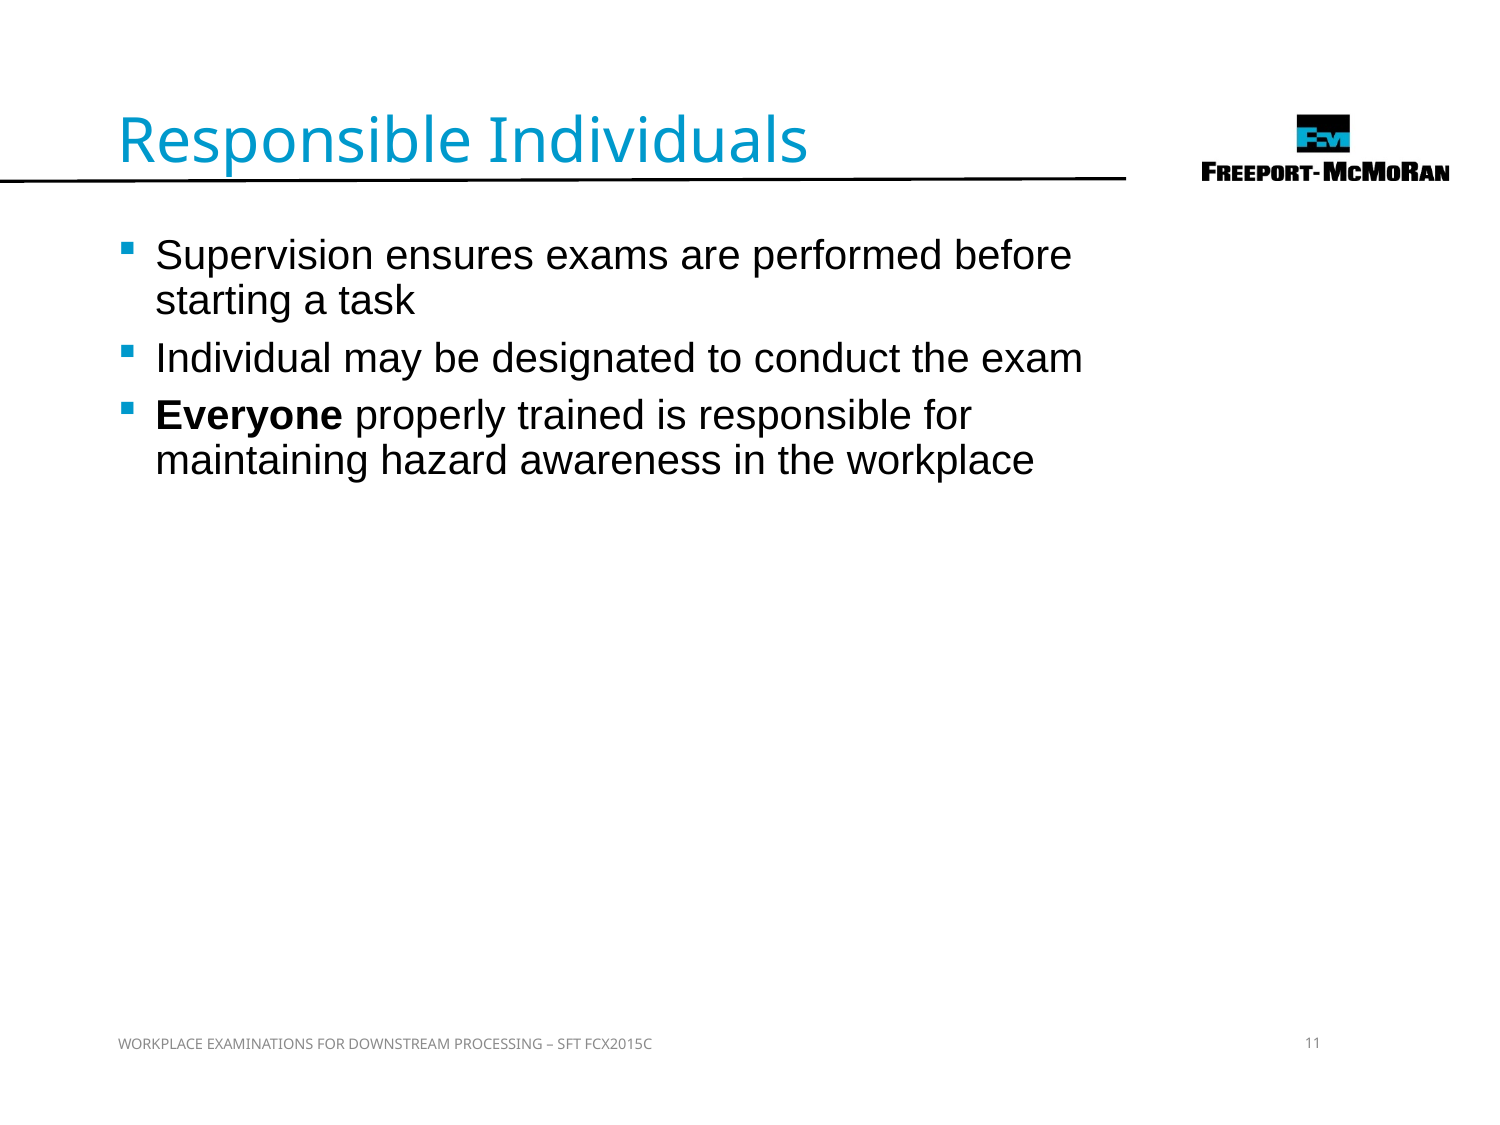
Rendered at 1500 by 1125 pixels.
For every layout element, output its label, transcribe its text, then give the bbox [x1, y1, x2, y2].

list Supervision ensures exams are performed before starting a task Individual may be designated to conduct the exam Everyone properly trained is responsible for maintaining hazard awareness in the workplace [103, 226, 1127, 995]
list Responsible Individuals [103, 100, 1127, 207]
footer WORKPLACE EXAMINATIONS FOR DOWNSTREAM PROCESSING – SFT FCX2015C [103, 1014, 1004, 1074]
slide_number 11 [1126, 1014, 1500, 1075]
picture [1202, 113, 1450, 181]
